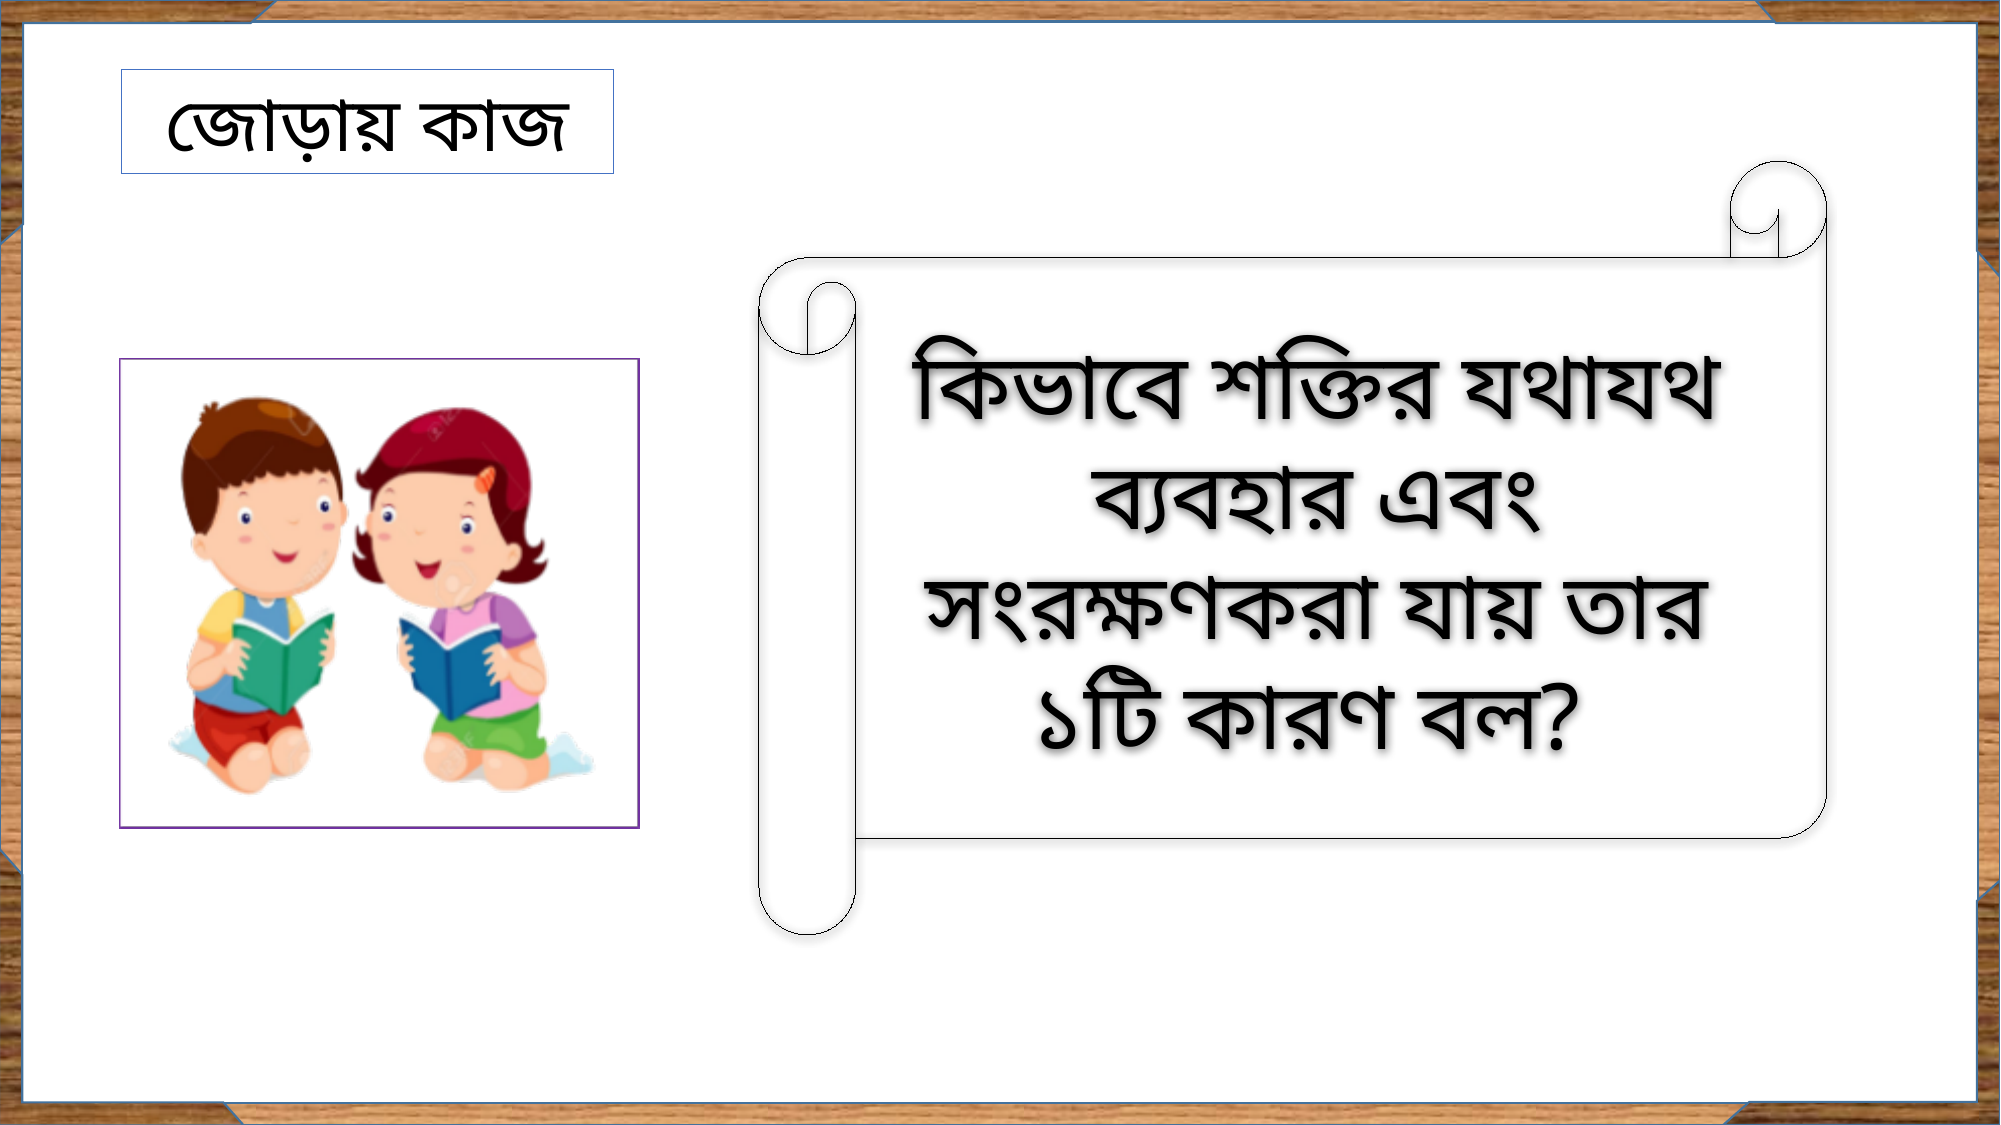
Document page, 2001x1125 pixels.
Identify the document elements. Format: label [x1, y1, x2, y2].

text_box [0, 0, 2000, 1125]
picture [119, 358, 640, 829]
